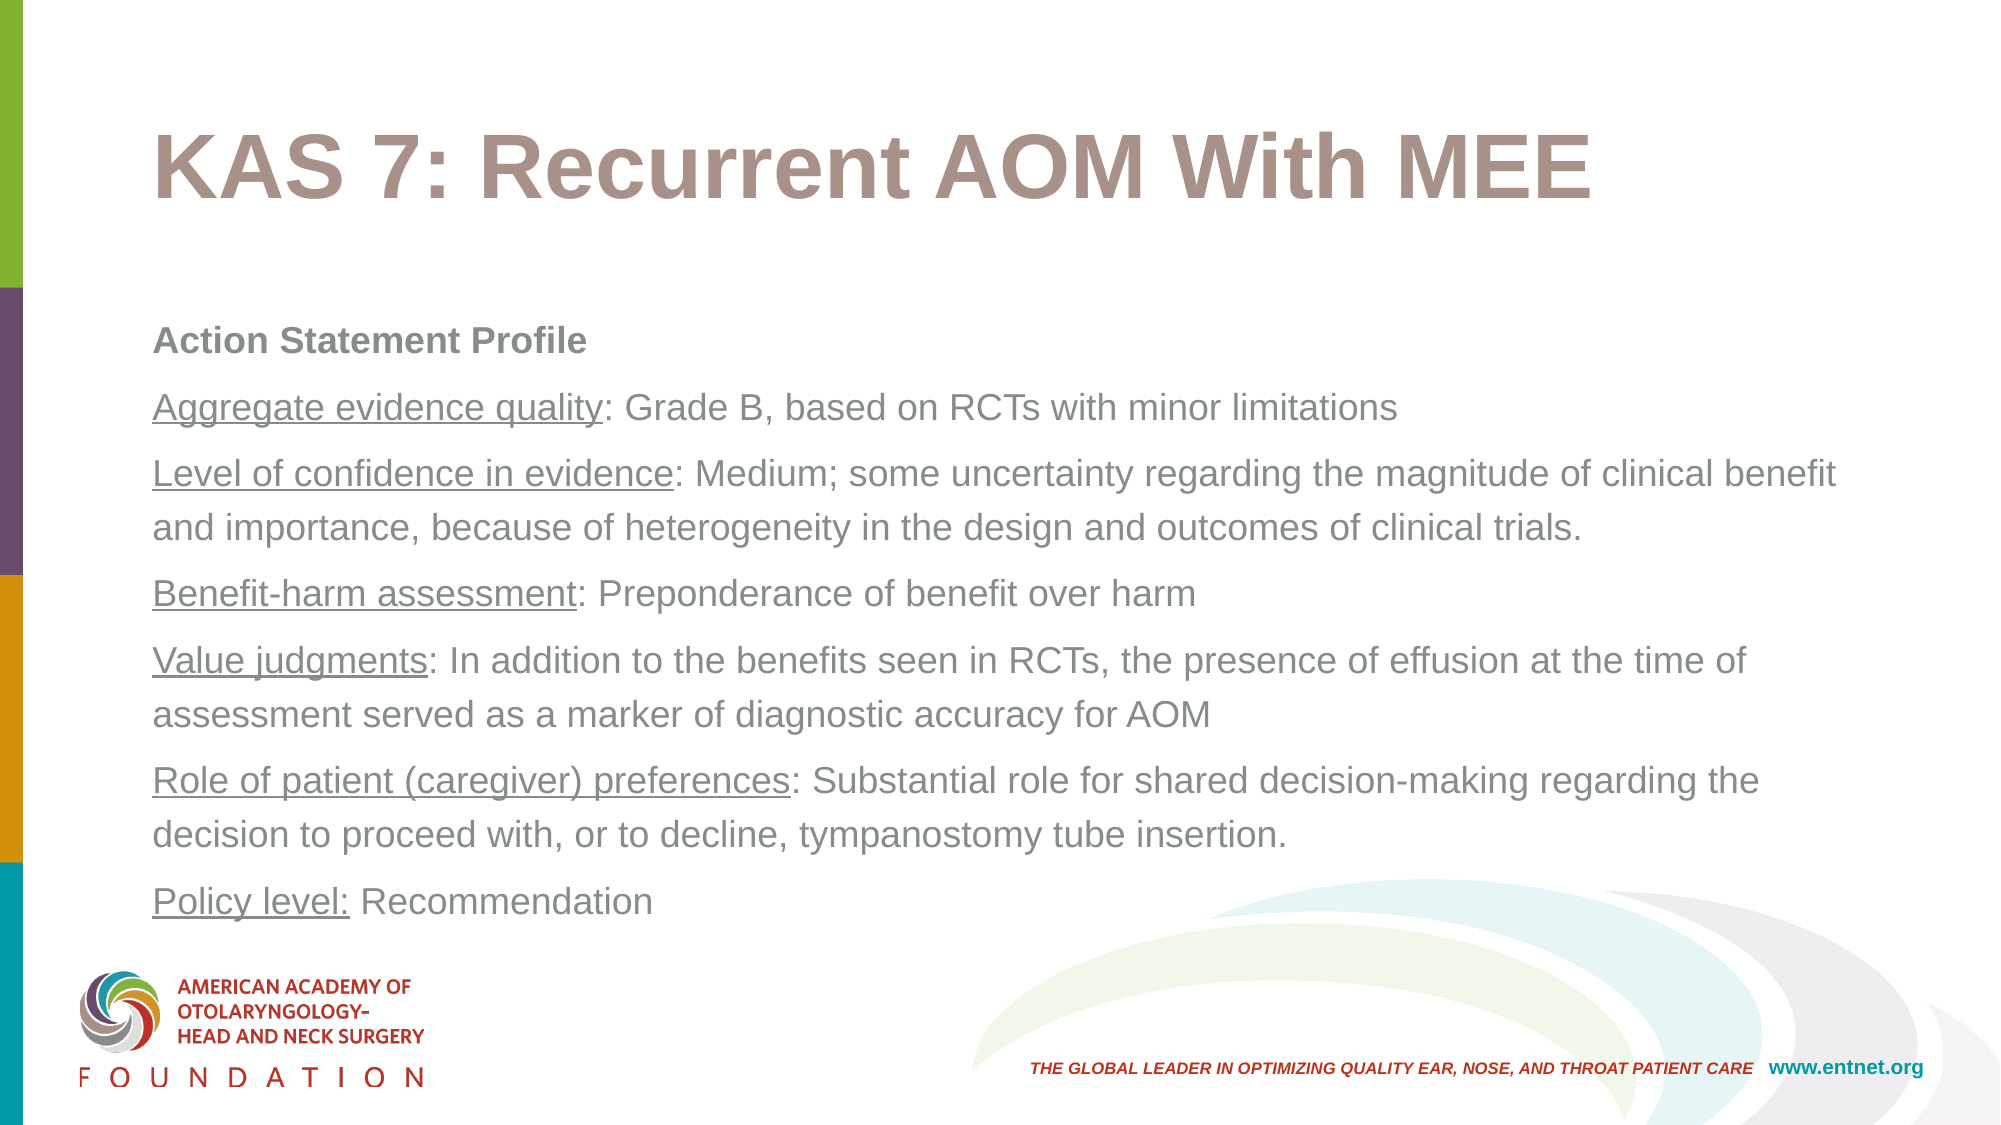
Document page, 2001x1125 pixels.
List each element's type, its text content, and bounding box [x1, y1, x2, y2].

list Action Statement Profile Aggregate evidence quality: Grade B, based on RCTs with minor limitations Level of confidence in evidence: Medium; some uncertainty regarding the magnitude of clinical benefit and importance, because of heterogeneity in the design and outcomes of clinical trials. Benefit-harm assessment: Preponderance of benefit over harm Value judgments: In addition to the benefits seen in RCTs, the presence of effusion at the time of assessment served as a marker of diagnostic accuracy for AOM Role of patient (caregiver) preferences: Substantial role for shared decision-making regarding the decision to proceed with, or to decline, tympanostomy tube insertion. Policy level: Recommendation [137, 299, 1863, 949]
picture [965, 780, 2001, 1125]
title KAS 7: Recurrent AOM With MEE [137, 59, 1863, 278]
